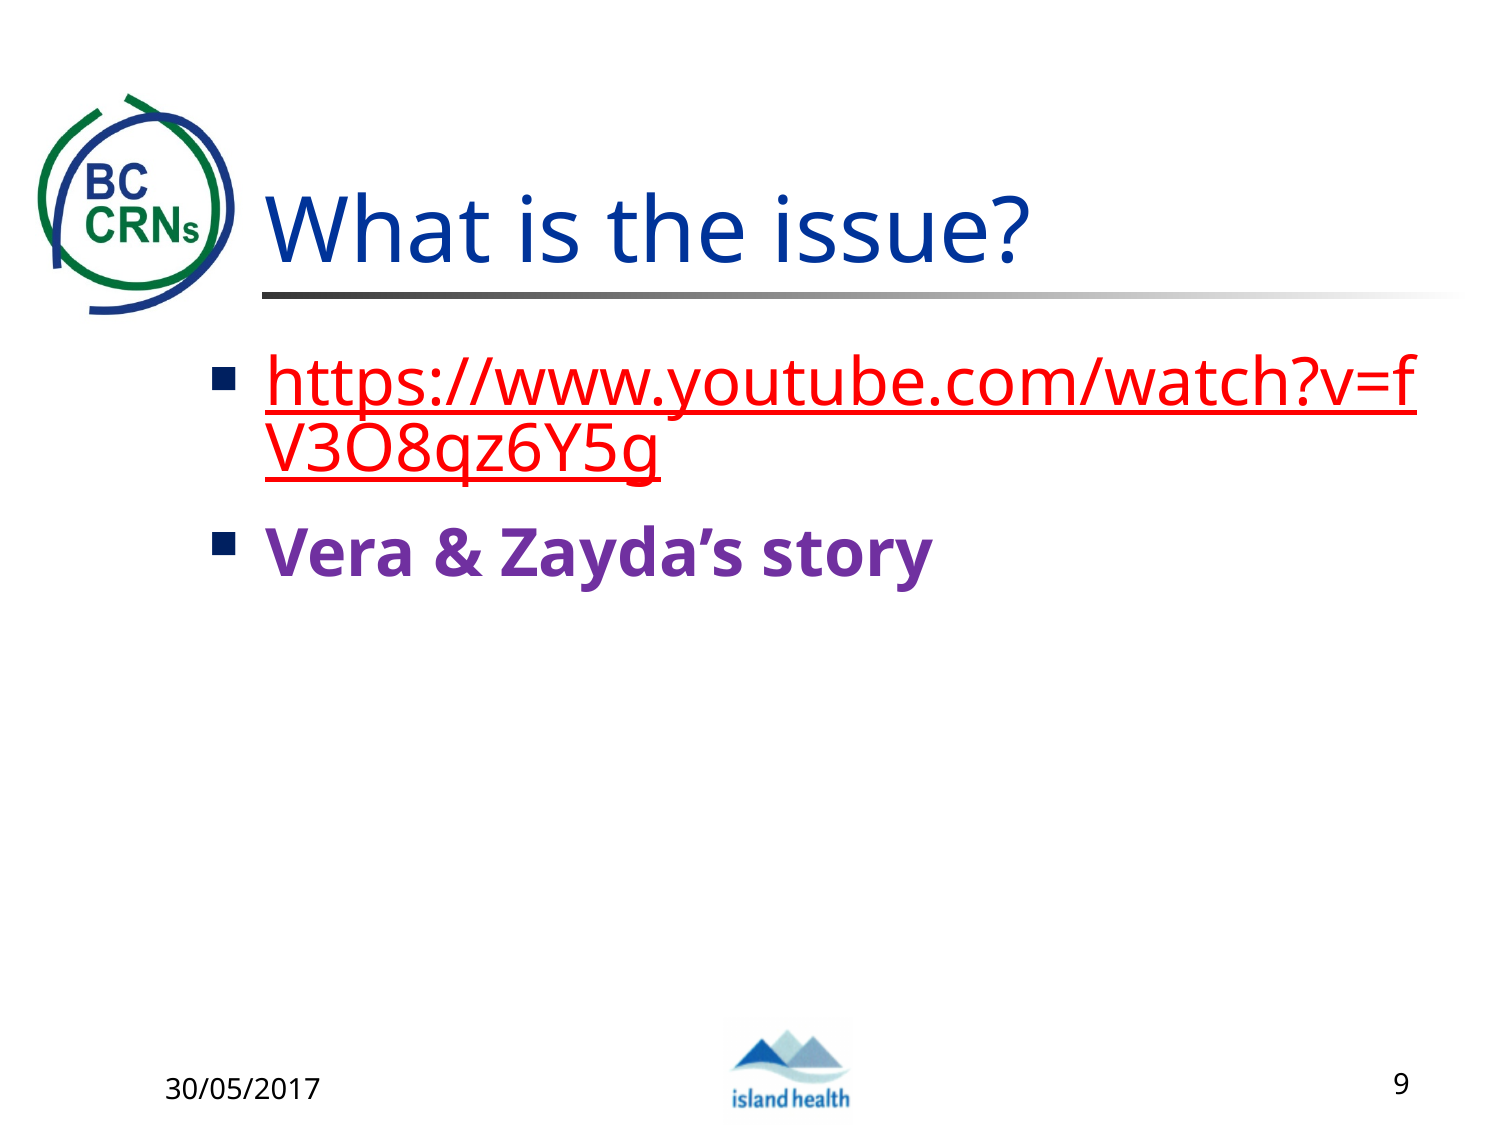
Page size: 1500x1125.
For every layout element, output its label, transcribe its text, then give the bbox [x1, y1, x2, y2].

title What is the issue? [249, 101, 1468, 289]
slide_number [149, 1037, 463, 1113]
list https://www.youtube.com/watch?v=fV3O8qz6Y5g Vera & Zayda’s story [193, 331, 1469, 1006]
picture [35, 93, 262, 330]
slide_number 9 [1112, 1037, 1426, 1113]
